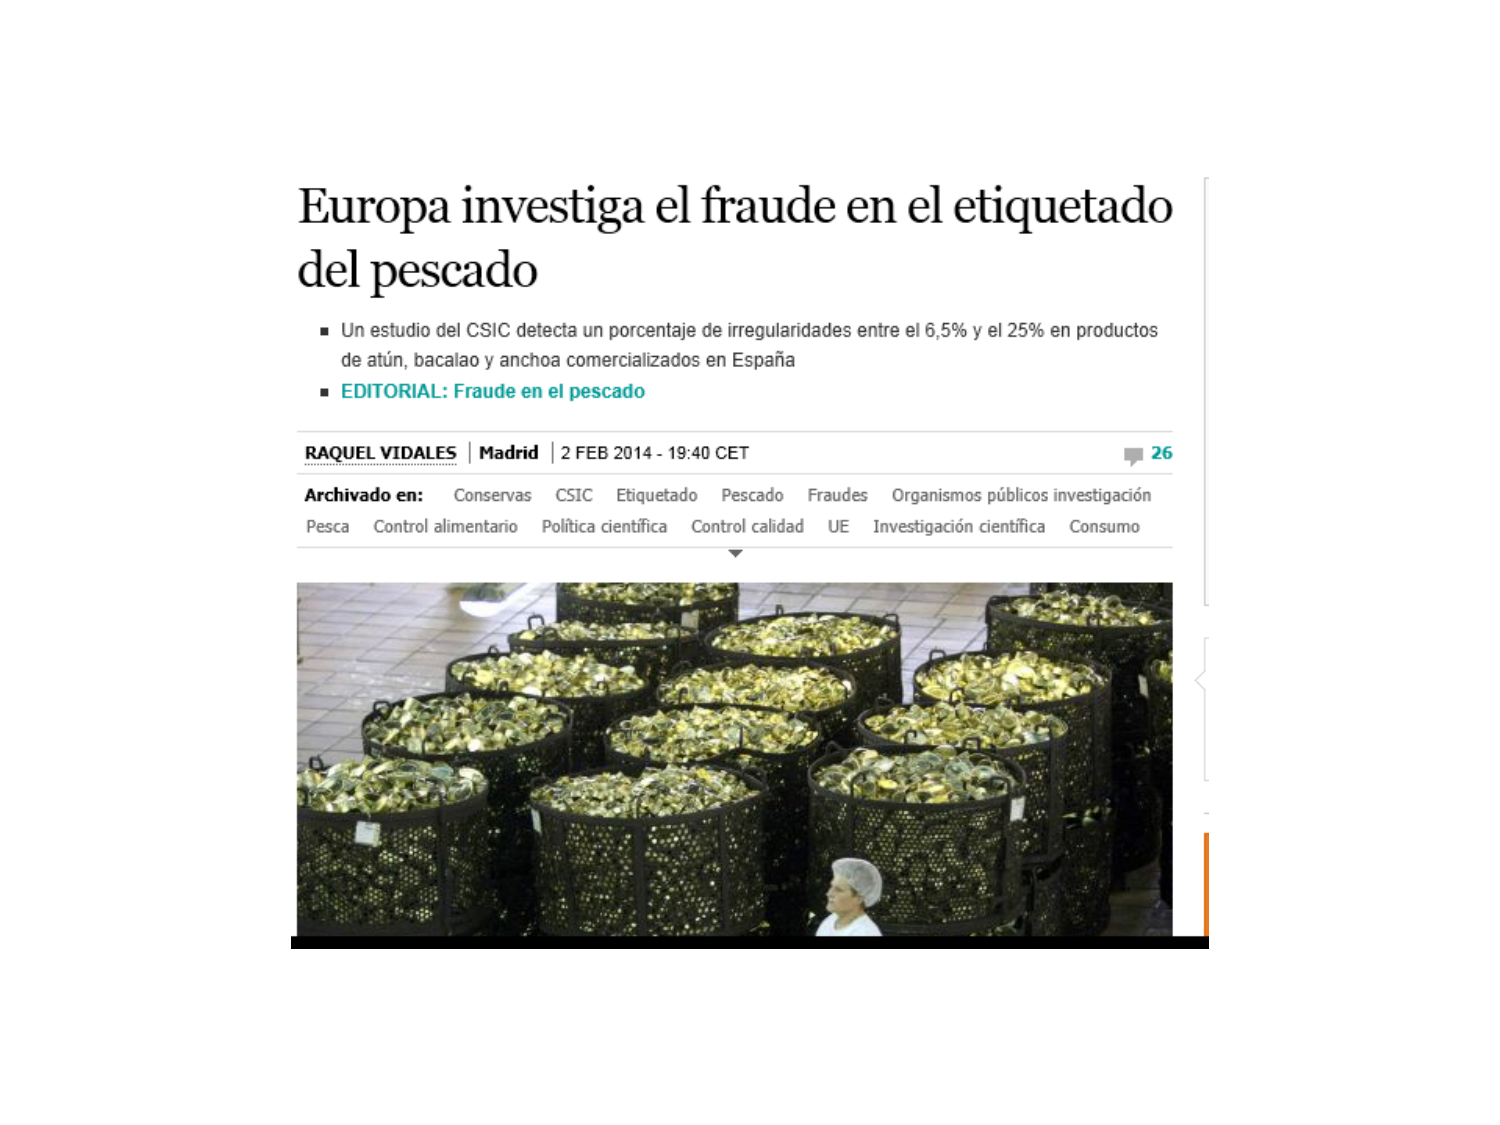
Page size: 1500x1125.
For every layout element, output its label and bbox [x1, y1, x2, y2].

picture [291, 176, 1209, 949]
